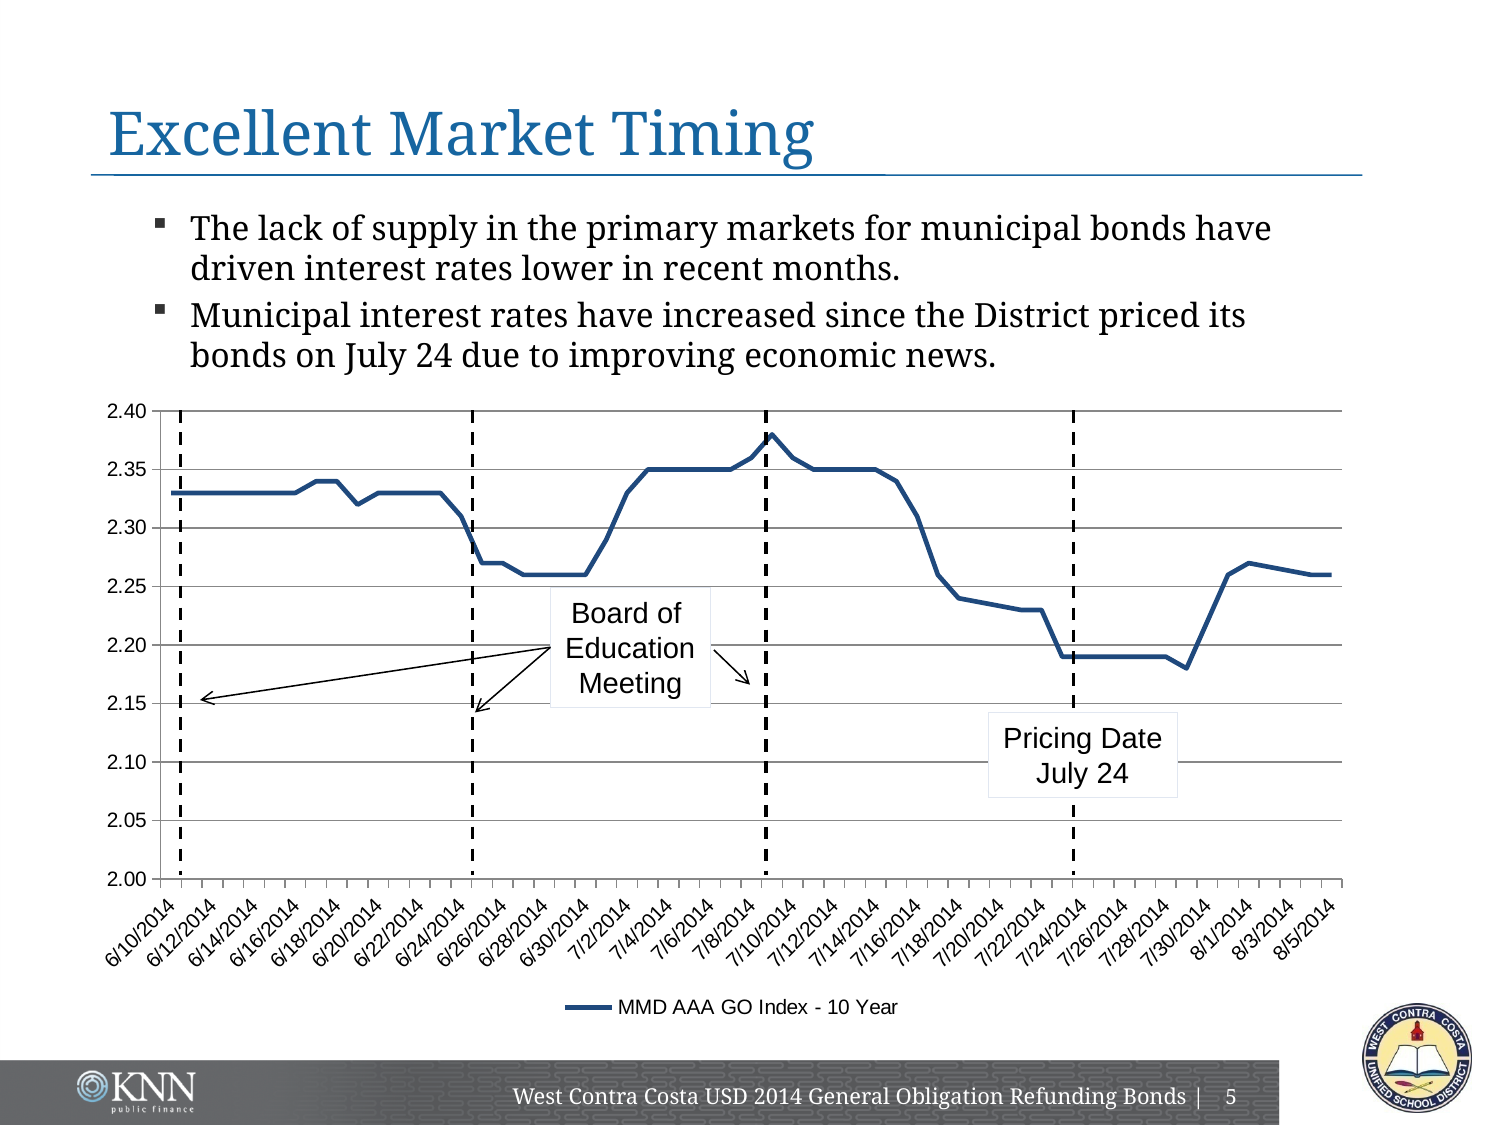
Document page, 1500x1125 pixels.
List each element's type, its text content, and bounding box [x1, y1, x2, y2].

chart [87, 387, 1376, 1026]
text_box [713, 649, 751, 685]
footer West Contra Costa USD 2014 General Obligation Refunding Bonds | [195, 1075, 1210, 1116]
title Excellent Market Timing [93, 37, 1369, 226]
slide_number 4 [1210, 1075, 1276, 1125]
list The lack of supply in the primary markets for municipal bonds have driven interest rates lower in recent months. Municipal interest rates have increased since the District priced its bonds on July 24 due to improving economic news. [137, 199, 1326, 385]
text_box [476, 647, 551, 713]
picture [0, 0, 1500, 1125]
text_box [199, 647, 467, 701]
